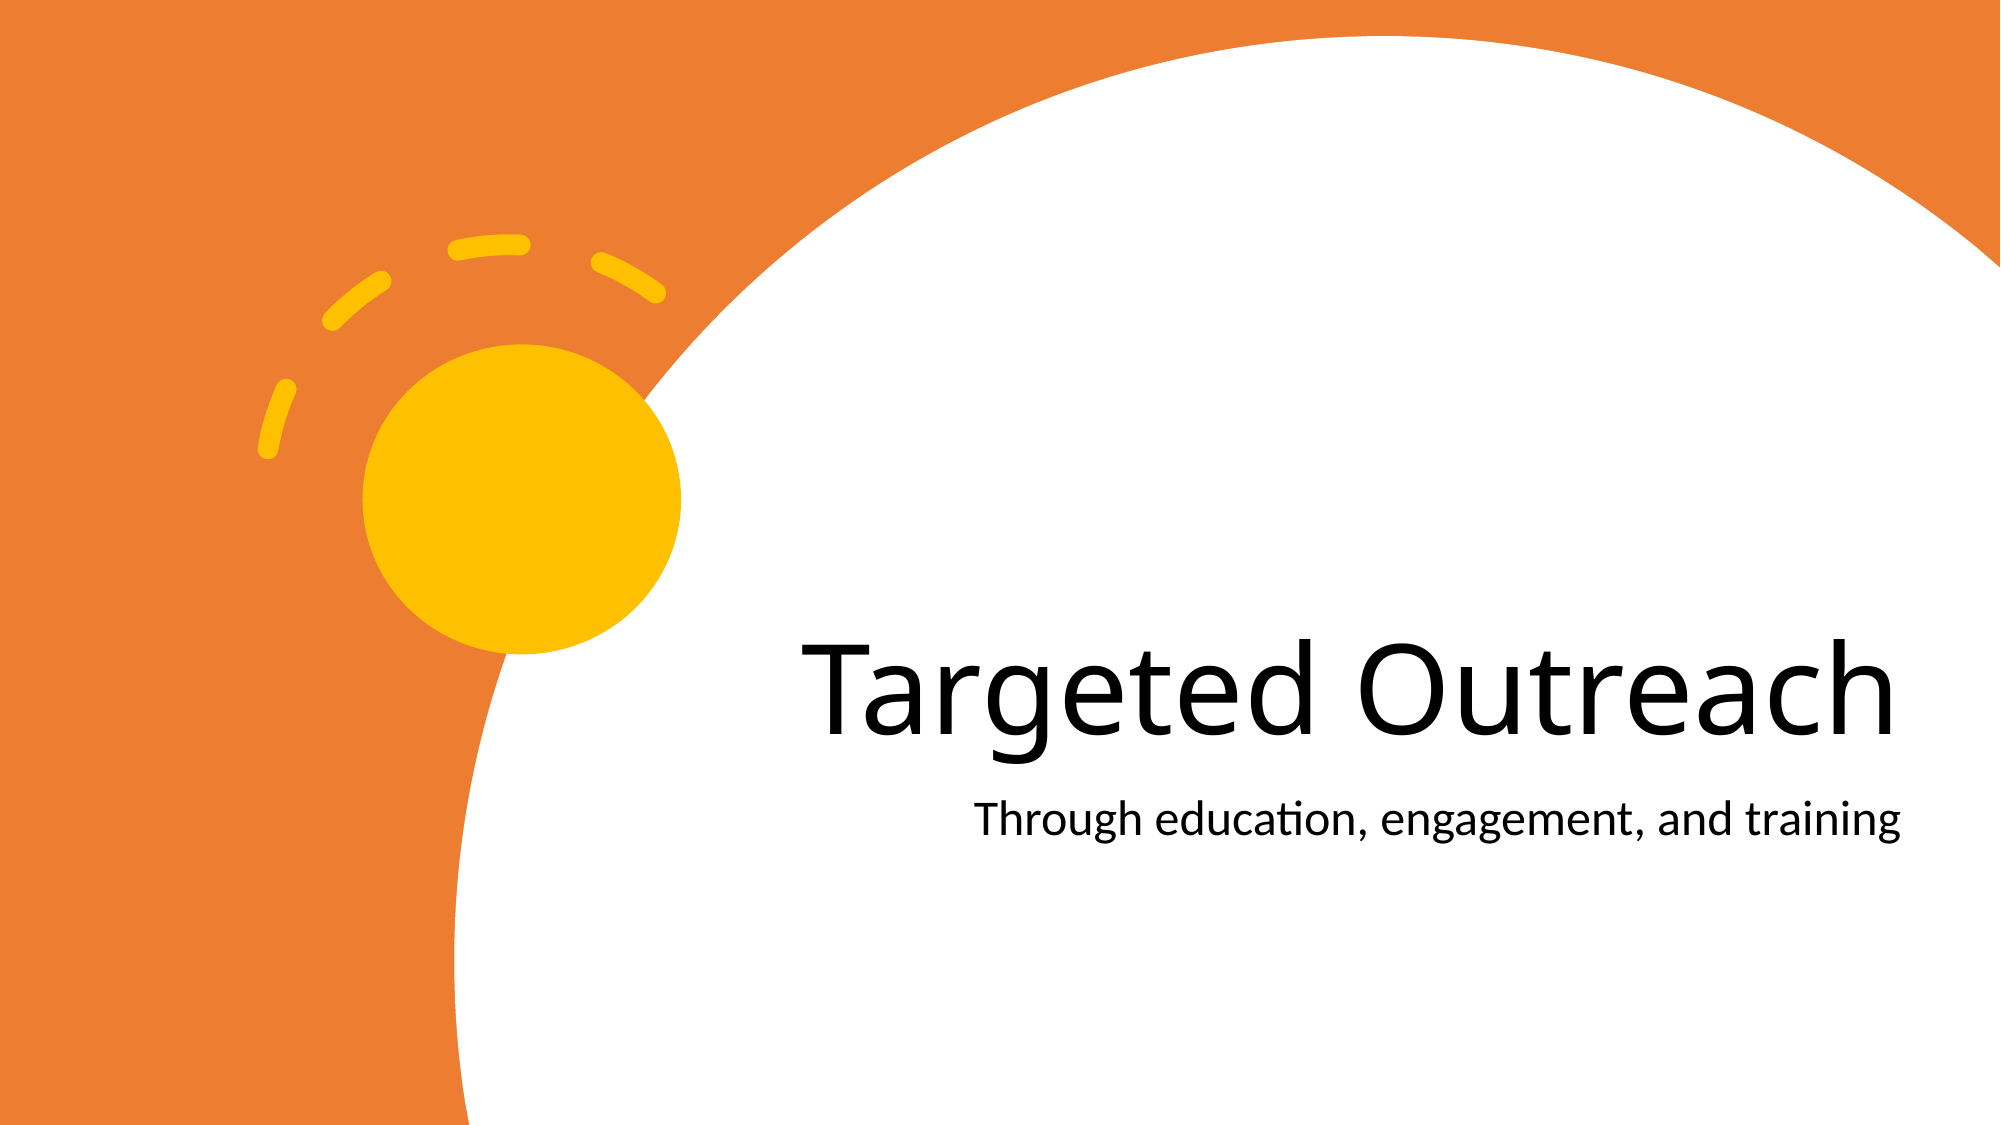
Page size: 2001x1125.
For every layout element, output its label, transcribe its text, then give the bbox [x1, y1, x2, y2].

text_box [267, 244, 676, 490]
text_box [0, 0, 2000, 1125]
list Through education, engagement, and training [662, 784, 1917, 1003]
text_box [361, 373, 662, 656]
text_box [453, 35, 2000, 1125]
title Targeted Outreach [662, 318, 1917, 770]
